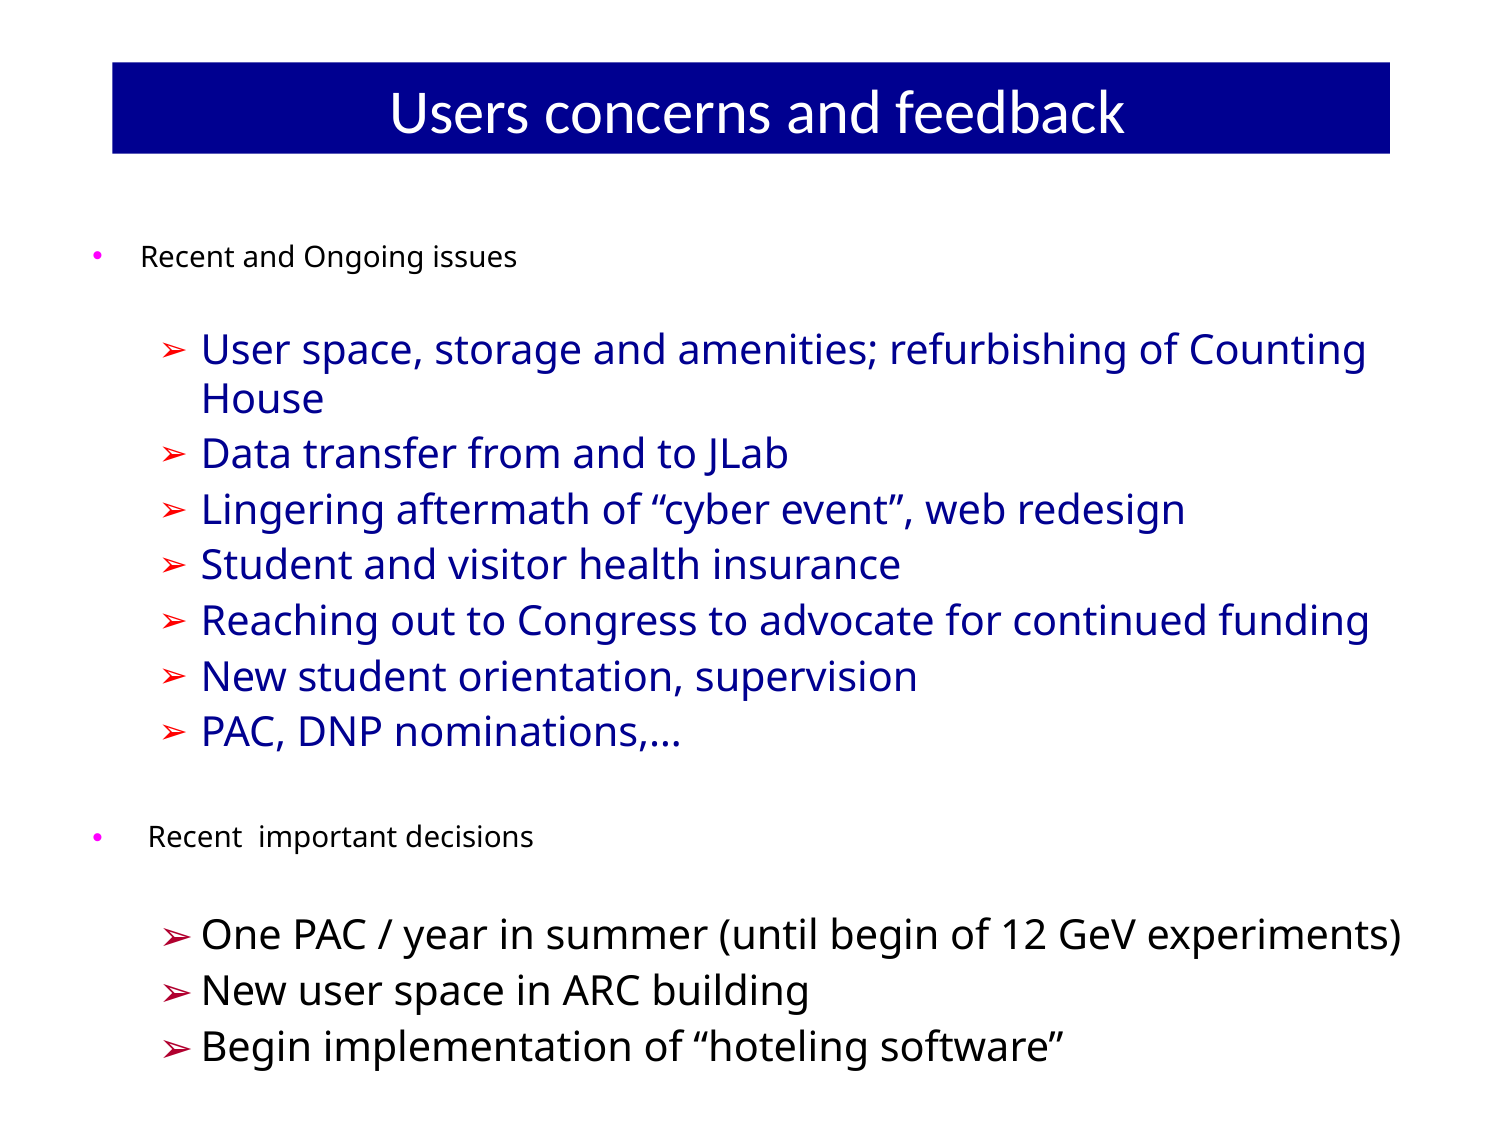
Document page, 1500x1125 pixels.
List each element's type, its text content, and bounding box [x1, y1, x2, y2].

list Recent and Ongoing issues User space, storage and amenities; refurbishing of Counting House Data transfer from and to JLab Lingering aftermath of “cyber event”, web redesign Student and visitor health insurance Reaching out to Congress to advocate for continued funding New student orientation, supervision PAC, DNP nominations,… Recent important decisions One PAC / year in summer (until begin of 12 GeV experiments) New user space in ARC building Begin implementation of “hoteling software” [75, 224, 1425, 1125]
text_box Users concerns and feedback [112, 62, 1390, 154]
